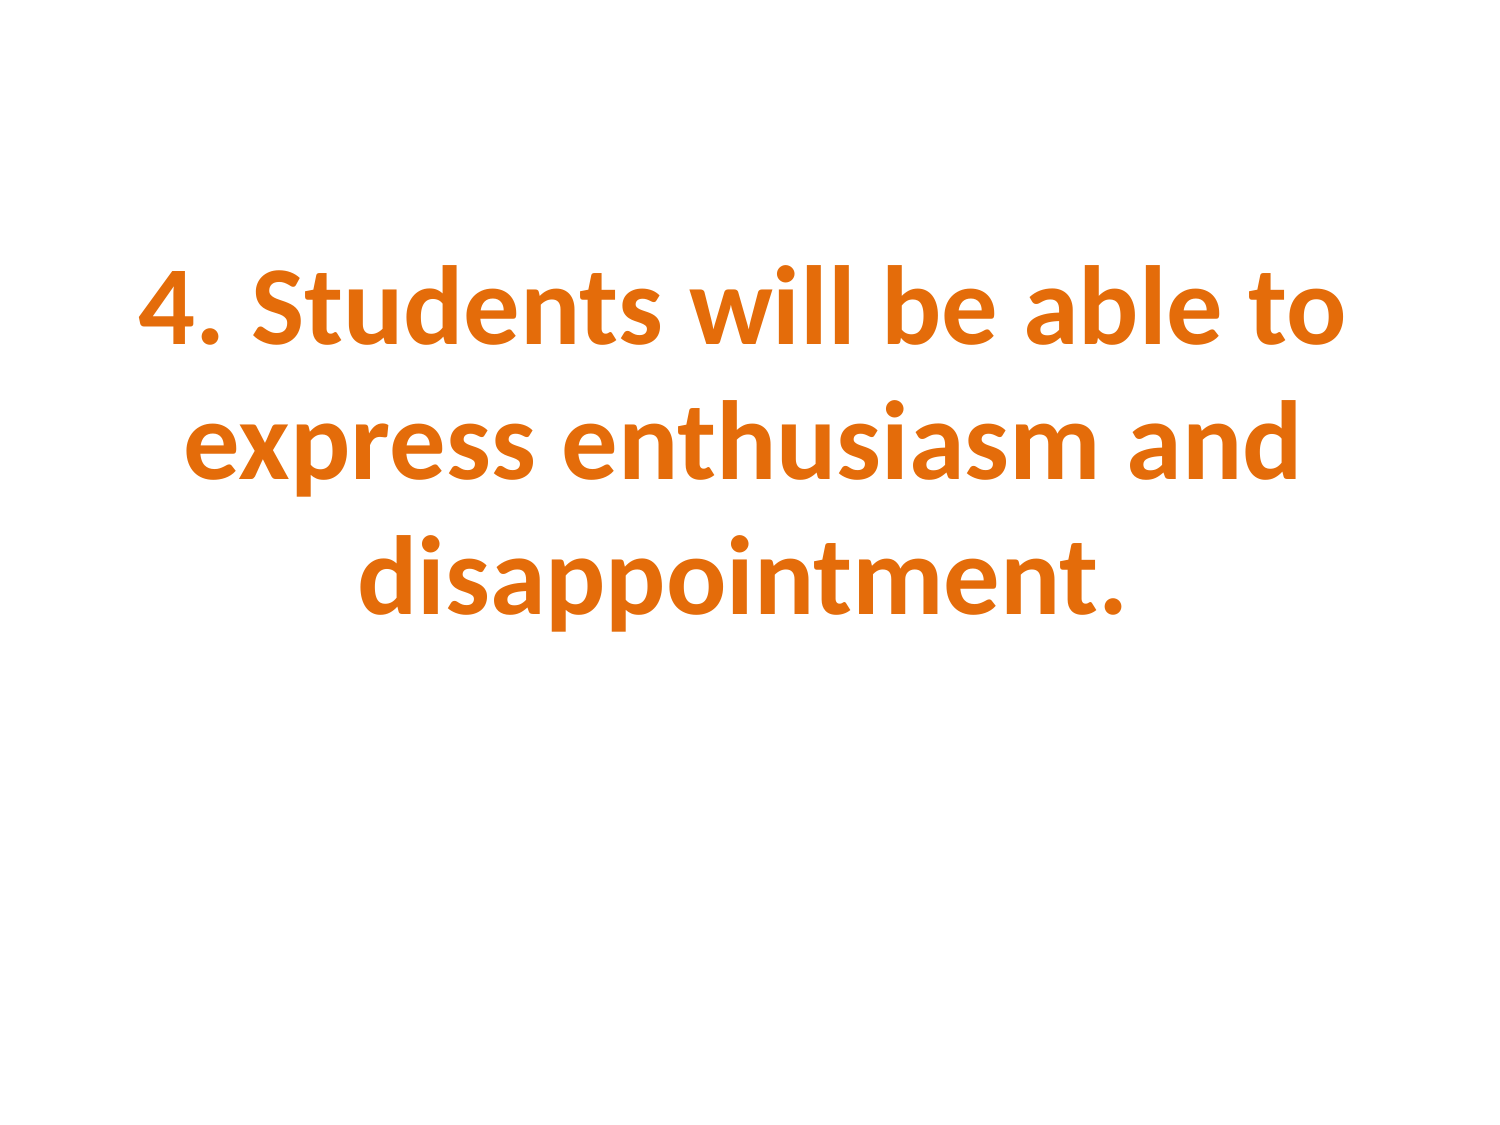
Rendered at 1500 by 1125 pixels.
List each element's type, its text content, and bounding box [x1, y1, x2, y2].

text_box 4. Students will be able to express enthusiasm and disappointment. [62, 224, 1425, 645]
